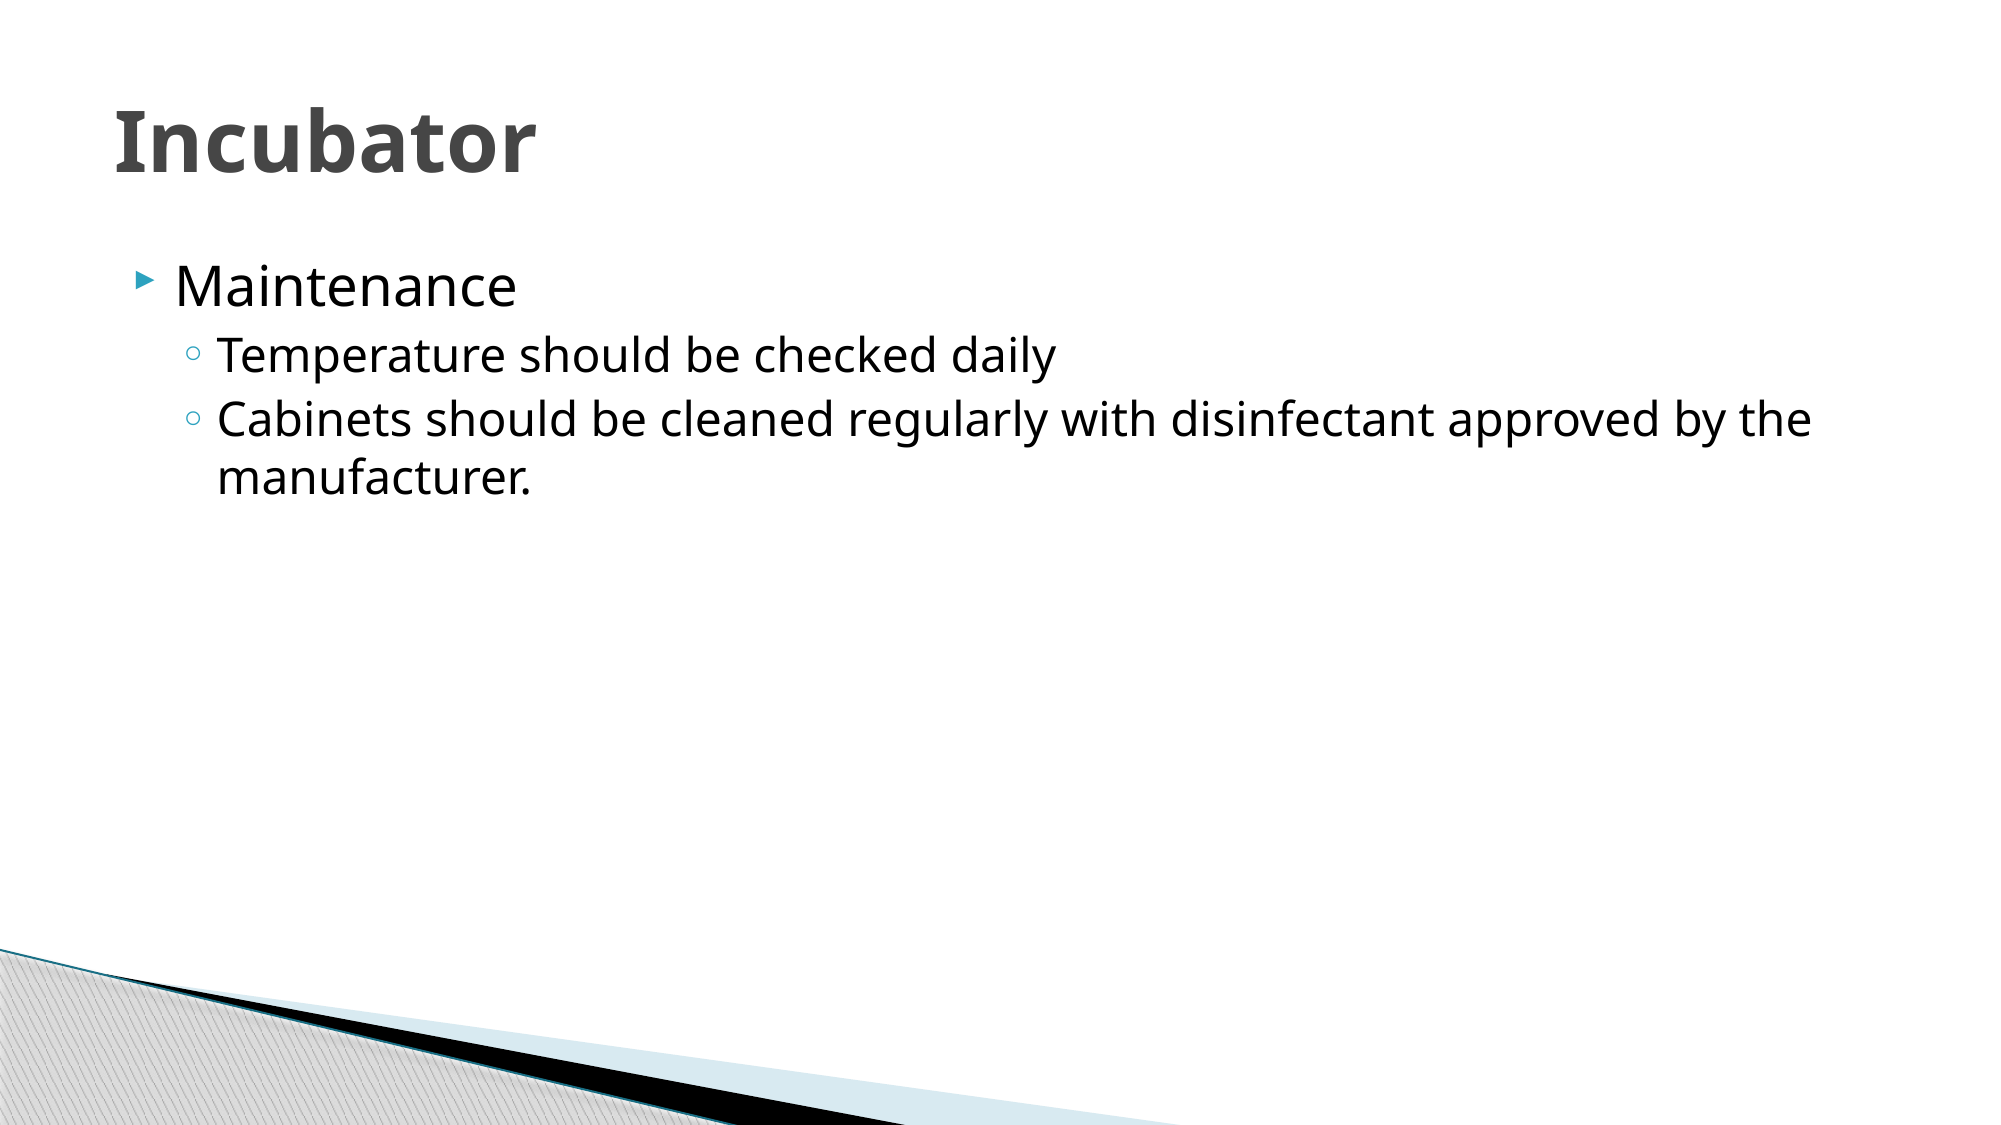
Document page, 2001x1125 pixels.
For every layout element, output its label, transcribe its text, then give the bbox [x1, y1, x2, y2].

title Incubator [99, 45, 1900, 233]
list Maintenance Temperature should be checked daily Cabinets should be cleaned regularly with disinfectant approved by the manufacturer. [99, 243, 1900, 986]
